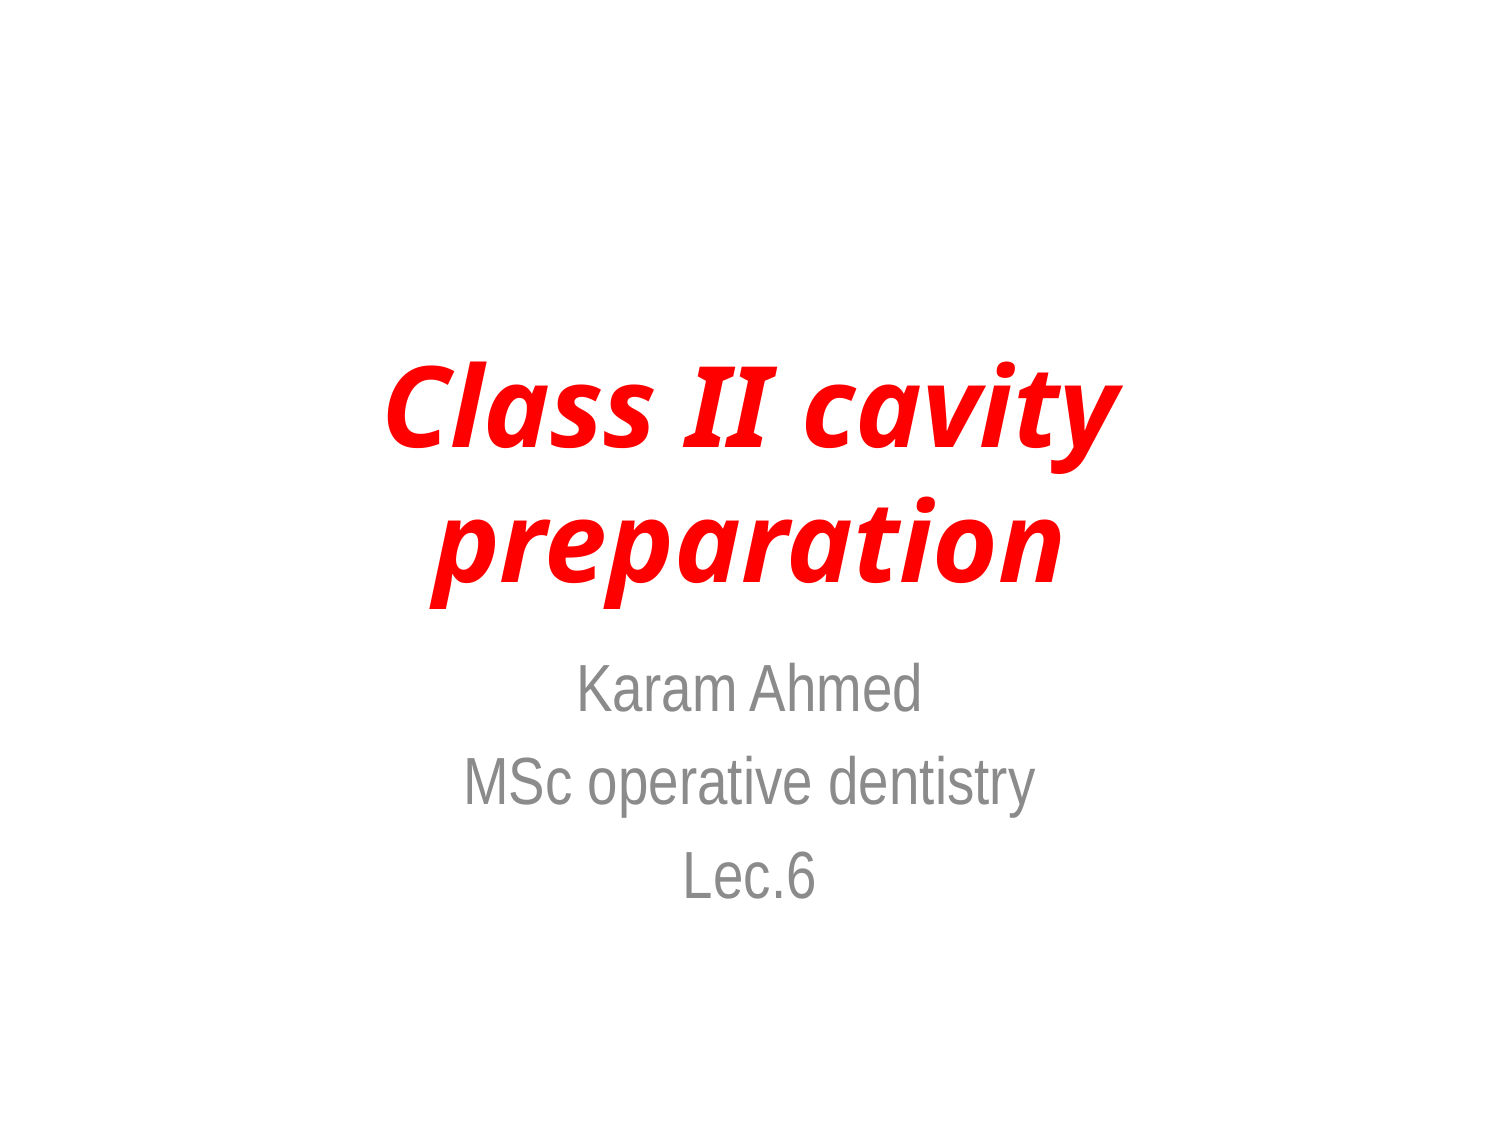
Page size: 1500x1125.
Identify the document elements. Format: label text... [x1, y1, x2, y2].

subtitle Karam Ahmed MSc operative dentistry Lec.6 [225, 637, 1275, 925]
title Class II cavity preparation [112, 349, 1388, 591]
